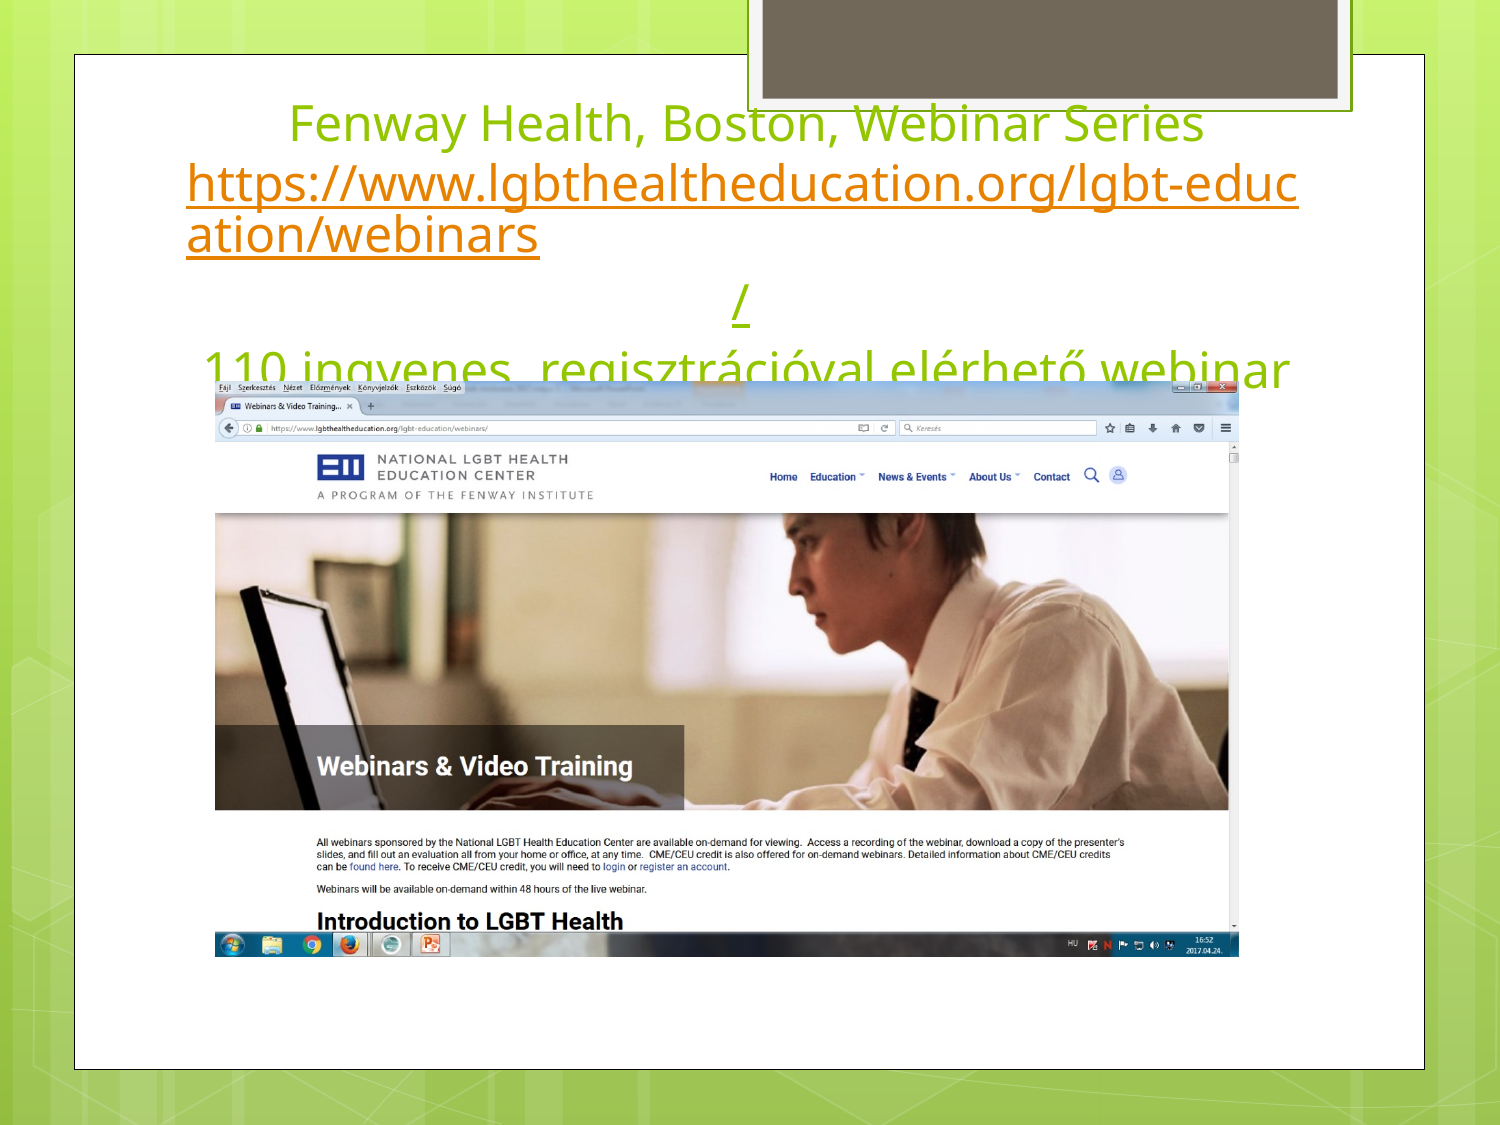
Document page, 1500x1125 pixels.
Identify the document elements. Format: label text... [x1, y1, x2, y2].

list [215, 380, 1239, 957]
title Fenway Health, Boston, Webinar Series https://www.lgbthealtheducation.org/lgbt-education/webinars/ 110 ingyenes, regisztrációval elérhető webinar [171, 113, 1324, 356]
